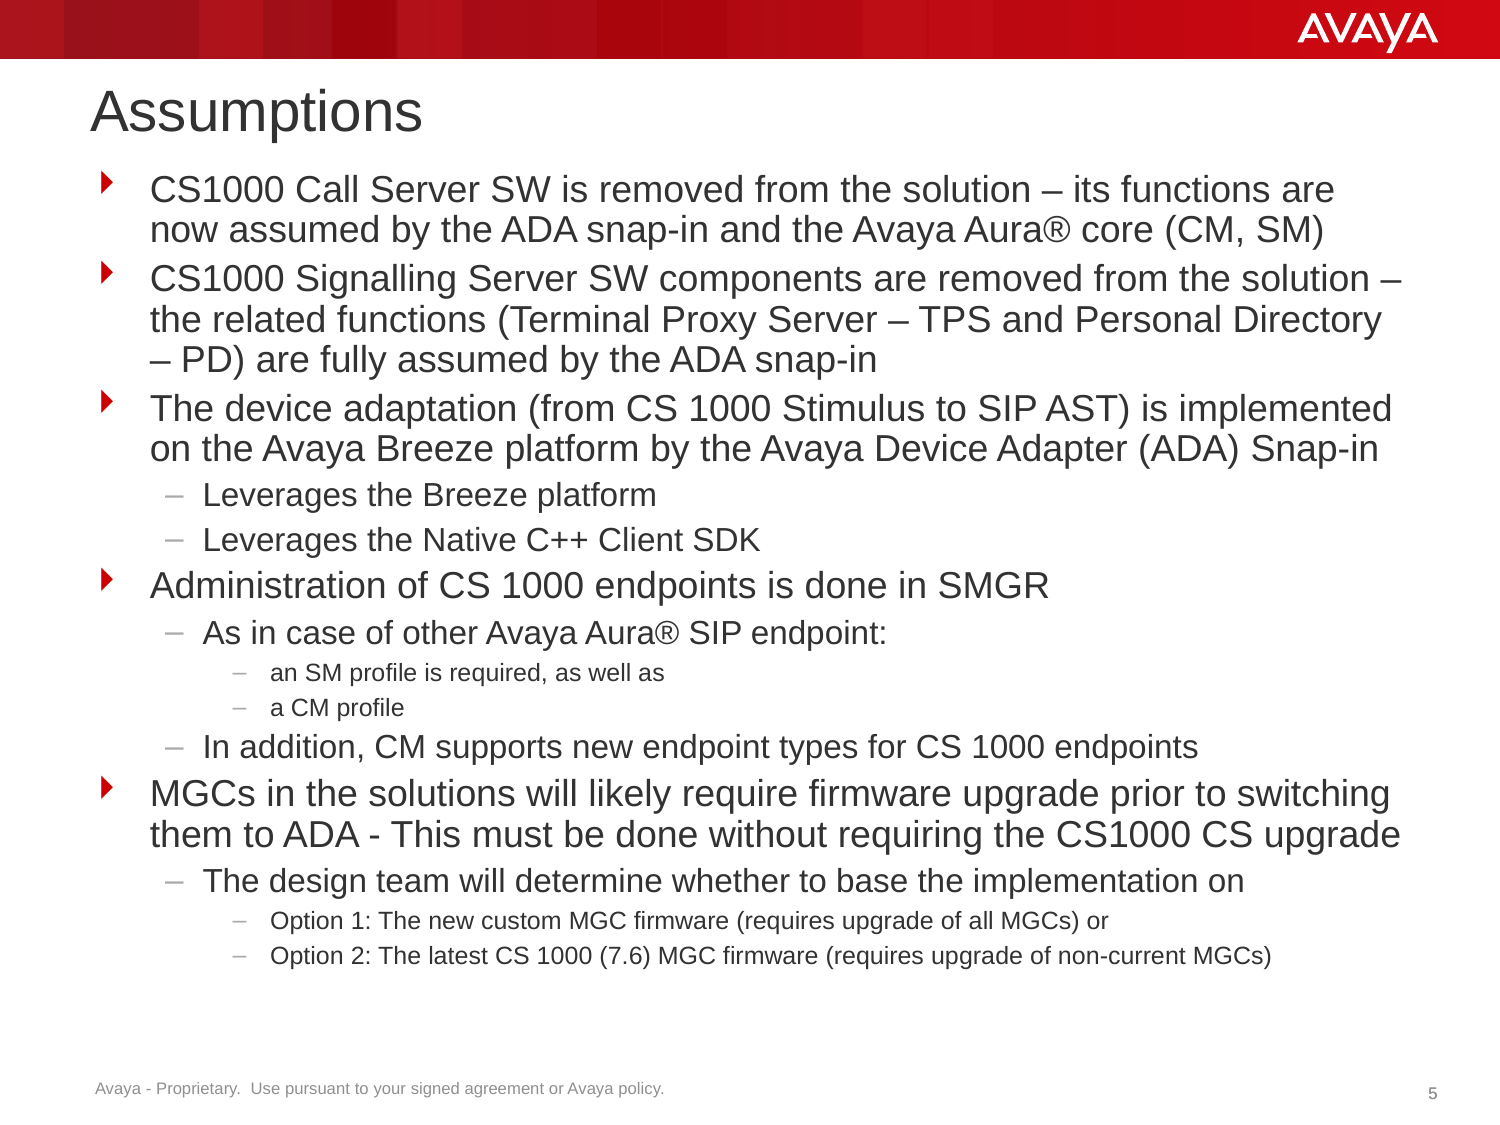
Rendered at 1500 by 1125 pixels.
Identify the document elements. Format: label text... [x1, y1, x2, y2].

title Assumptions [74, 71, 1426, 152]
list CS1000 Call Server SW is removed from the solution – its functions are now assumed by the ADA snap-in and the Avaya Aura® core (CM, SM) CS1000 Signalling Server SW components are removed from the solution – the related functions (Terminal Proxy Server – TPS and Personal Directory – PD) are fully assumed by the ADA snap-in The device adaptation (from CS 1000 Stimulus to SIP AST) is implemented on the Avaya Breeze platform by the Avaya Device Adapter (ADA) Snap-in Leverages the Breeze platform Leverages the Native C++ Client SDK Administration of CS 1000 endpoints is done in SMGR As in case of other Avaya Aura® SIP endpoint: an SM profile is required, as well as a CM profile In addition, CM supports new endpoint types for CS 1000 endpoints MGCs in the solutions will likely require firmware upgrade prior to switching them to ADA - This must be done without requiring the CS1000 CS upgrade The design team will determine whether to base the implementation on Option 1: The new custom MGC firmware (requires upgrade of all MGCs) or Option 2: The latest CS 1000 (7.6) MGC firmware (requires upgrade of non-current MGCs) [74, 162, 1426, 1071]
